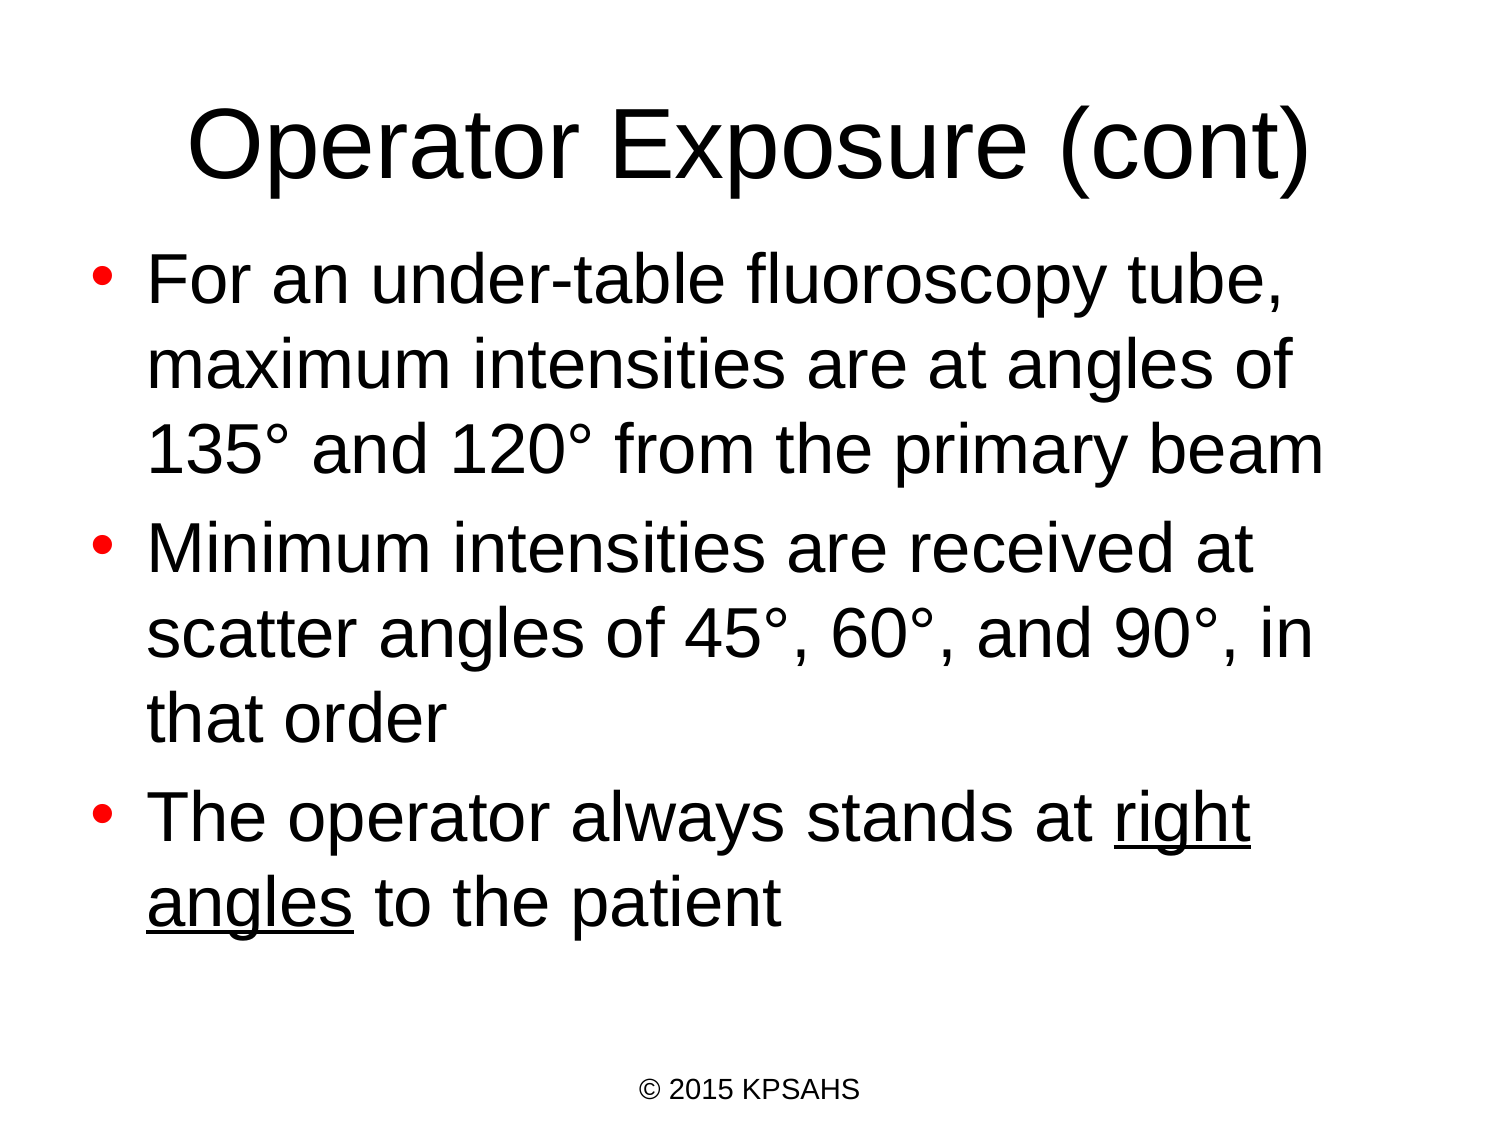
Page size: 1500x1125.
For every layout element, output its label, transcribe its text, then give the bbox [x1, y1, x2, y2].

list For an under-table fluoroscopy tube, maximum intensities are at angles of 135° and 120° from the primary beam Minimum intensities are received at scatter angles of 45°, 60°, and 90°, in that order The operator always stands at right angles to the patient [75, 224, 1450, 1075]
title Operator Exposure (cont) [75, 45, 1425, 224]
